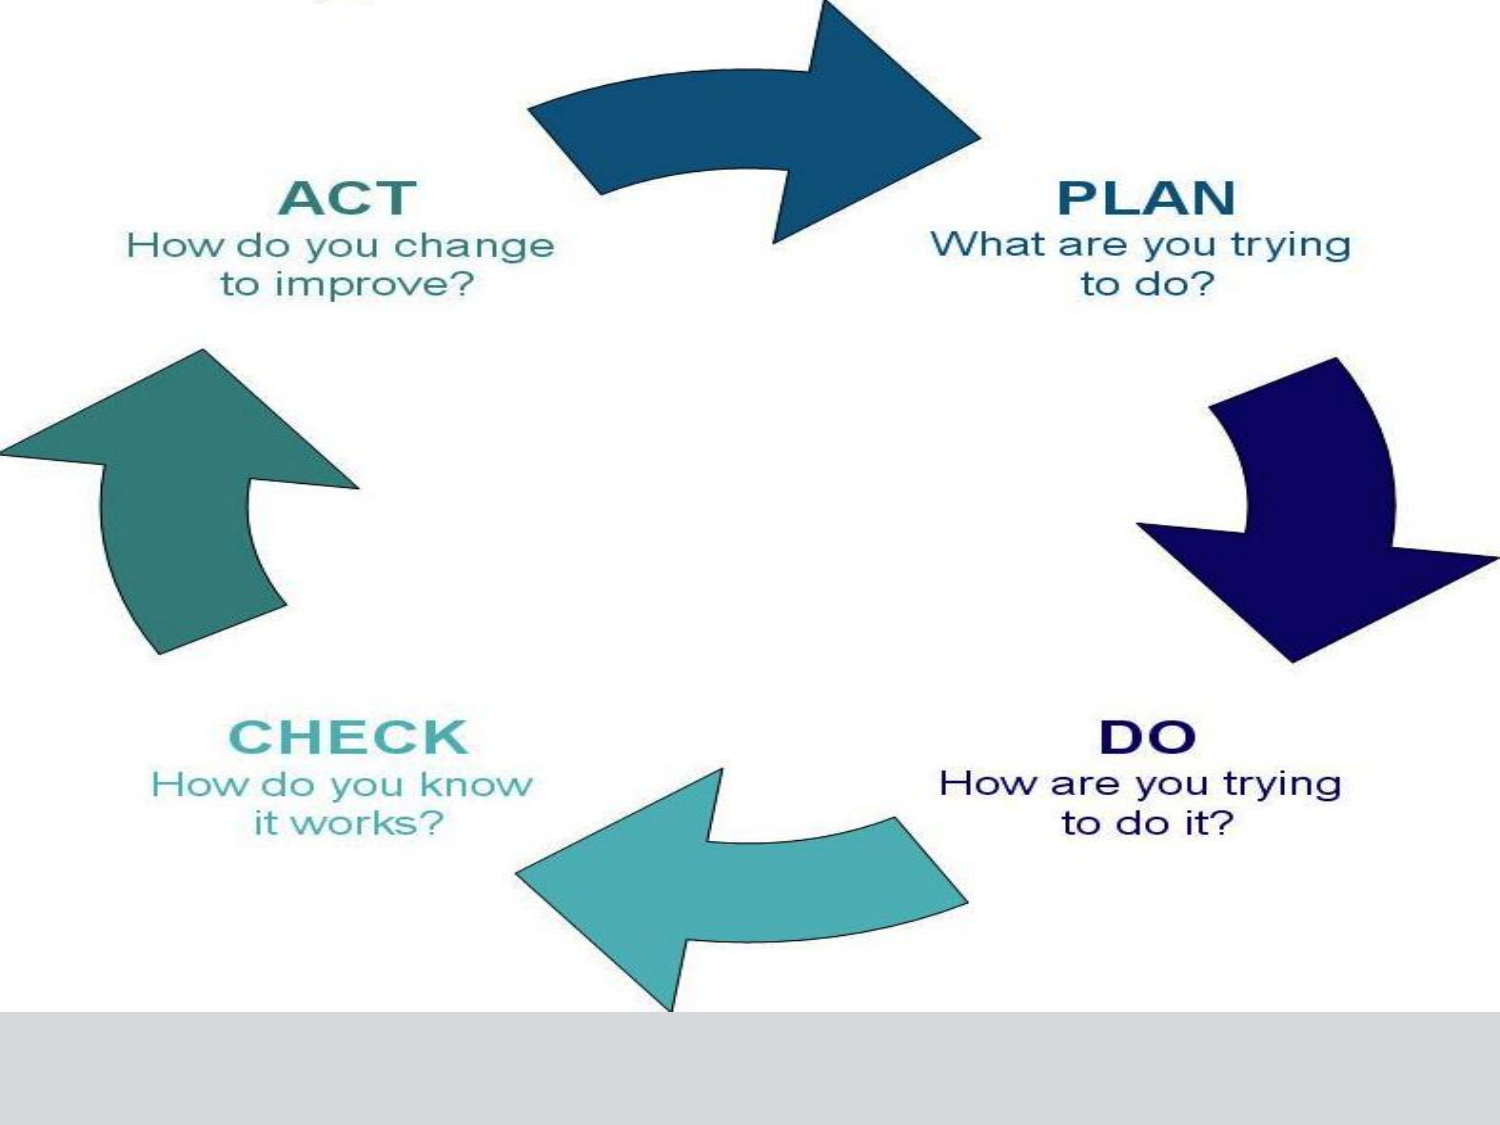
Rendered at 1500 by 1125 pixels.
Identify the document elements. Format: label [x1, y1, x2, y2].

picture [0, 0, 1500, 1012]
